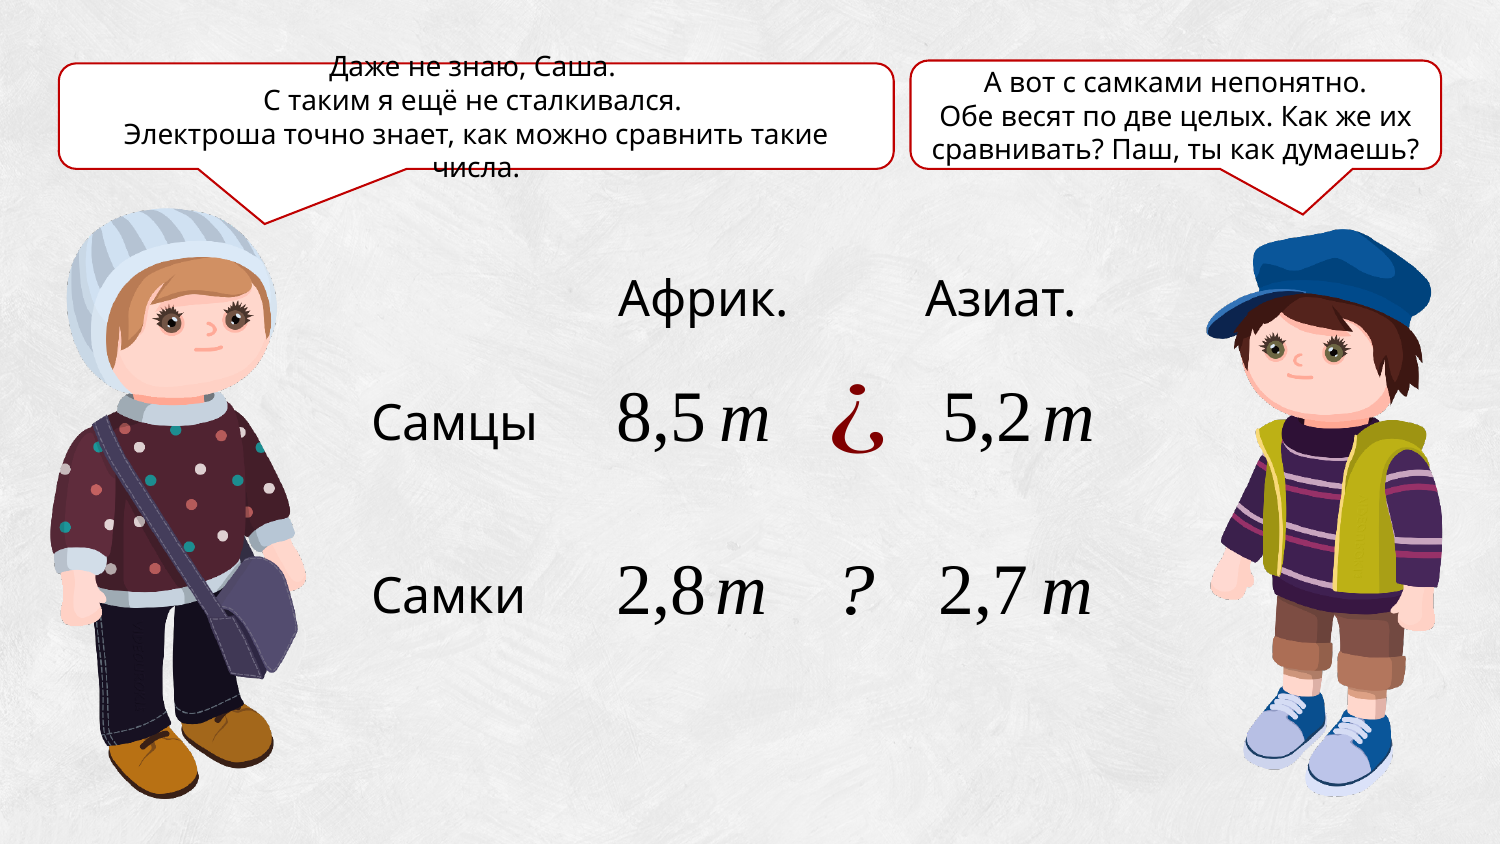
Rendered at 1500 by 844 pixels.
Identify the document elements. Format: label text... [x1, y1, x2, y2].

picture [0, 0, 1500, 844]
text_box Африк. [603, 258, 815, 334]
text_box А вот с самками непонятно. Обе весят по две целых. Как же их сравнивать? Паш, ты как думаешь? [909, 59, 1443, 208]
text_box Даже не знаю, Саша. С таким я ещё не сталкивался. Электроша точно знает, как можно сравнить такие числа. [57, 62, 895, 210]
text_box Самцы [356, 383, 555, 458]
text_box Самки [356, 556, 555, 631]
text_box Азиат. [910, 258, 1096, 334]
